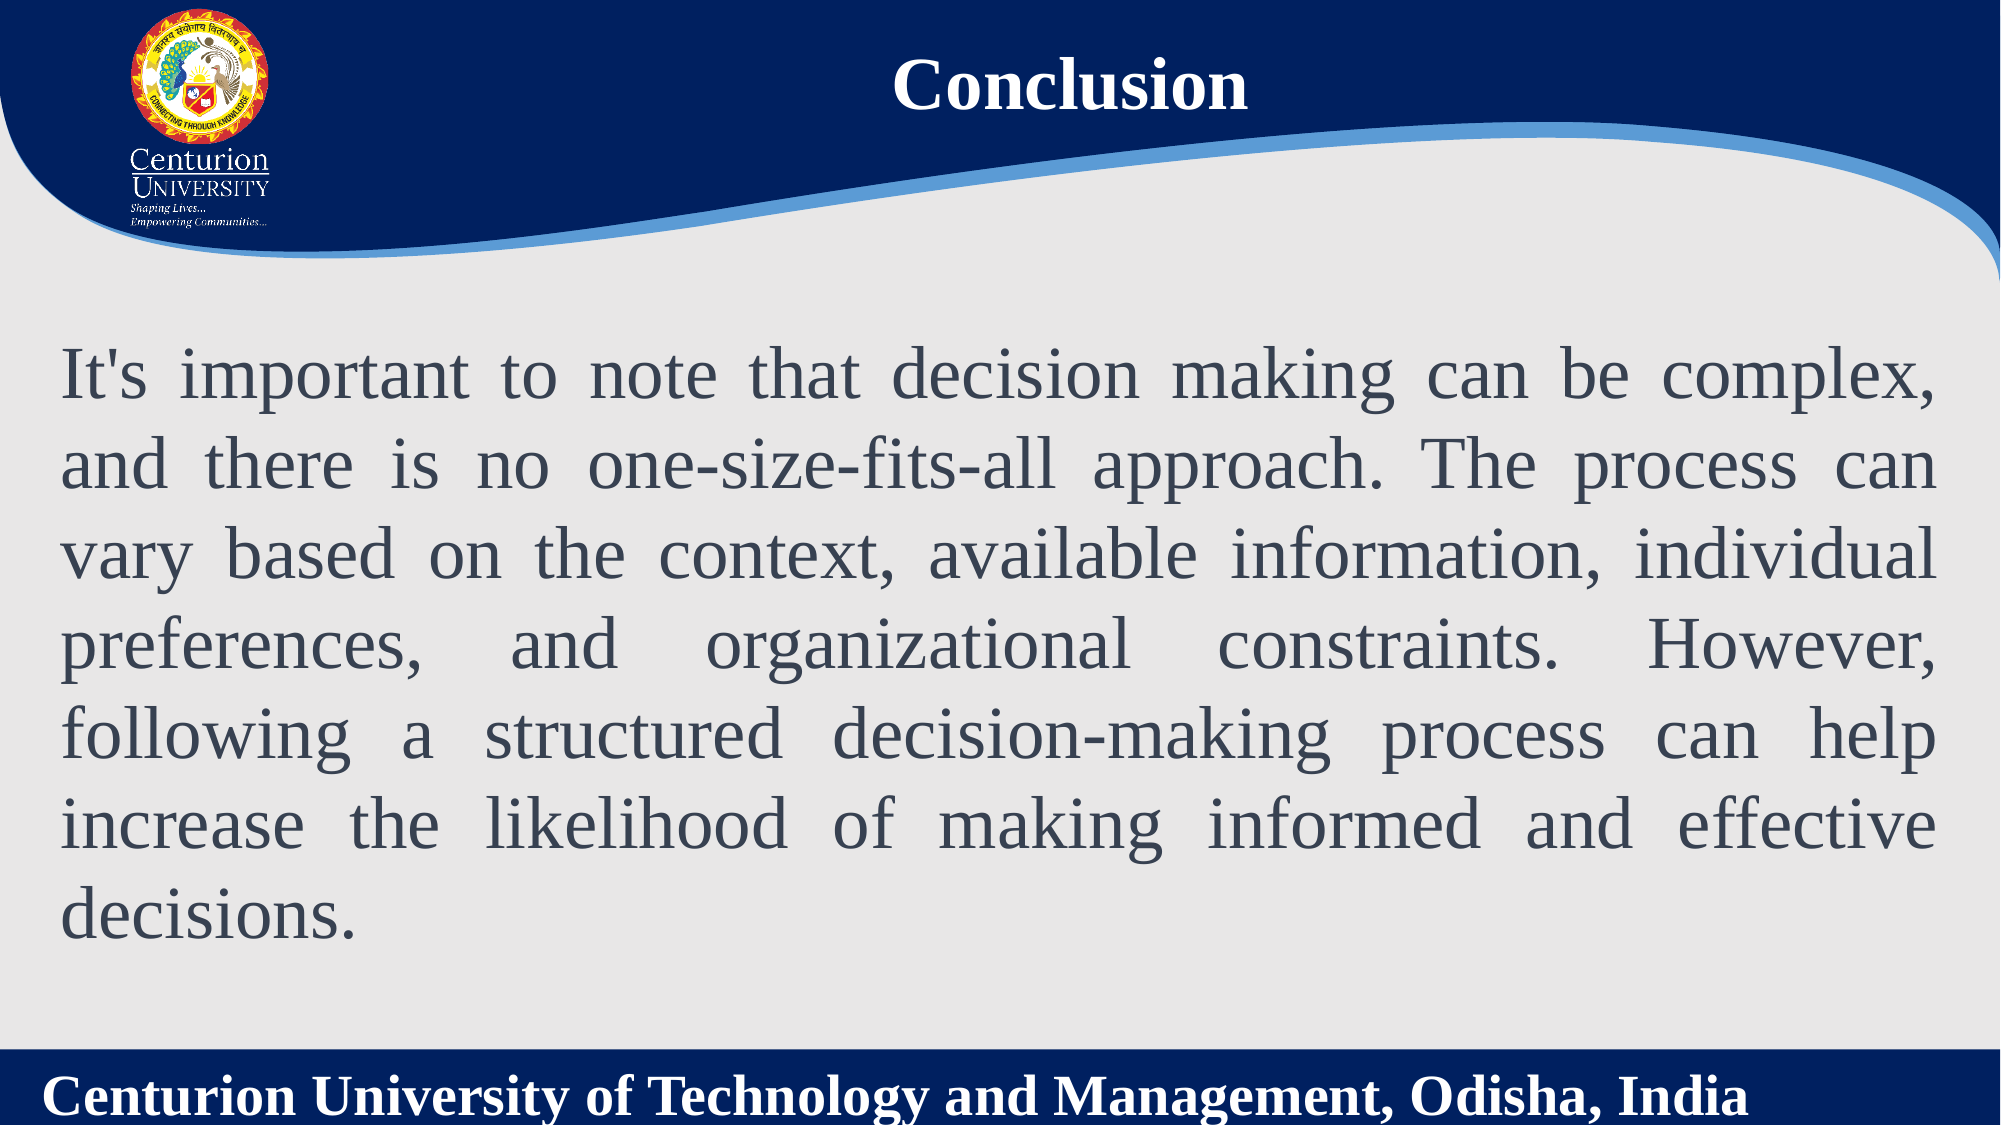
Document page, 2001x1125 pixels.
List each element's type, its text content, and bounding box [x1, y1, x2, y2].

text_box It's important to note that decision making can be complex, and there is no one-size-fits-all approach. The process can vary based on the context, available information, individual preferences, and organizational constraints. However, following a structured decision-making process can help increase the likelihood of making informed and effective decisions. [45, 316, 1955, 962]
text_box Conclusion [568, 26, 1573, 132]
picture [126, 5, 272, 231]
